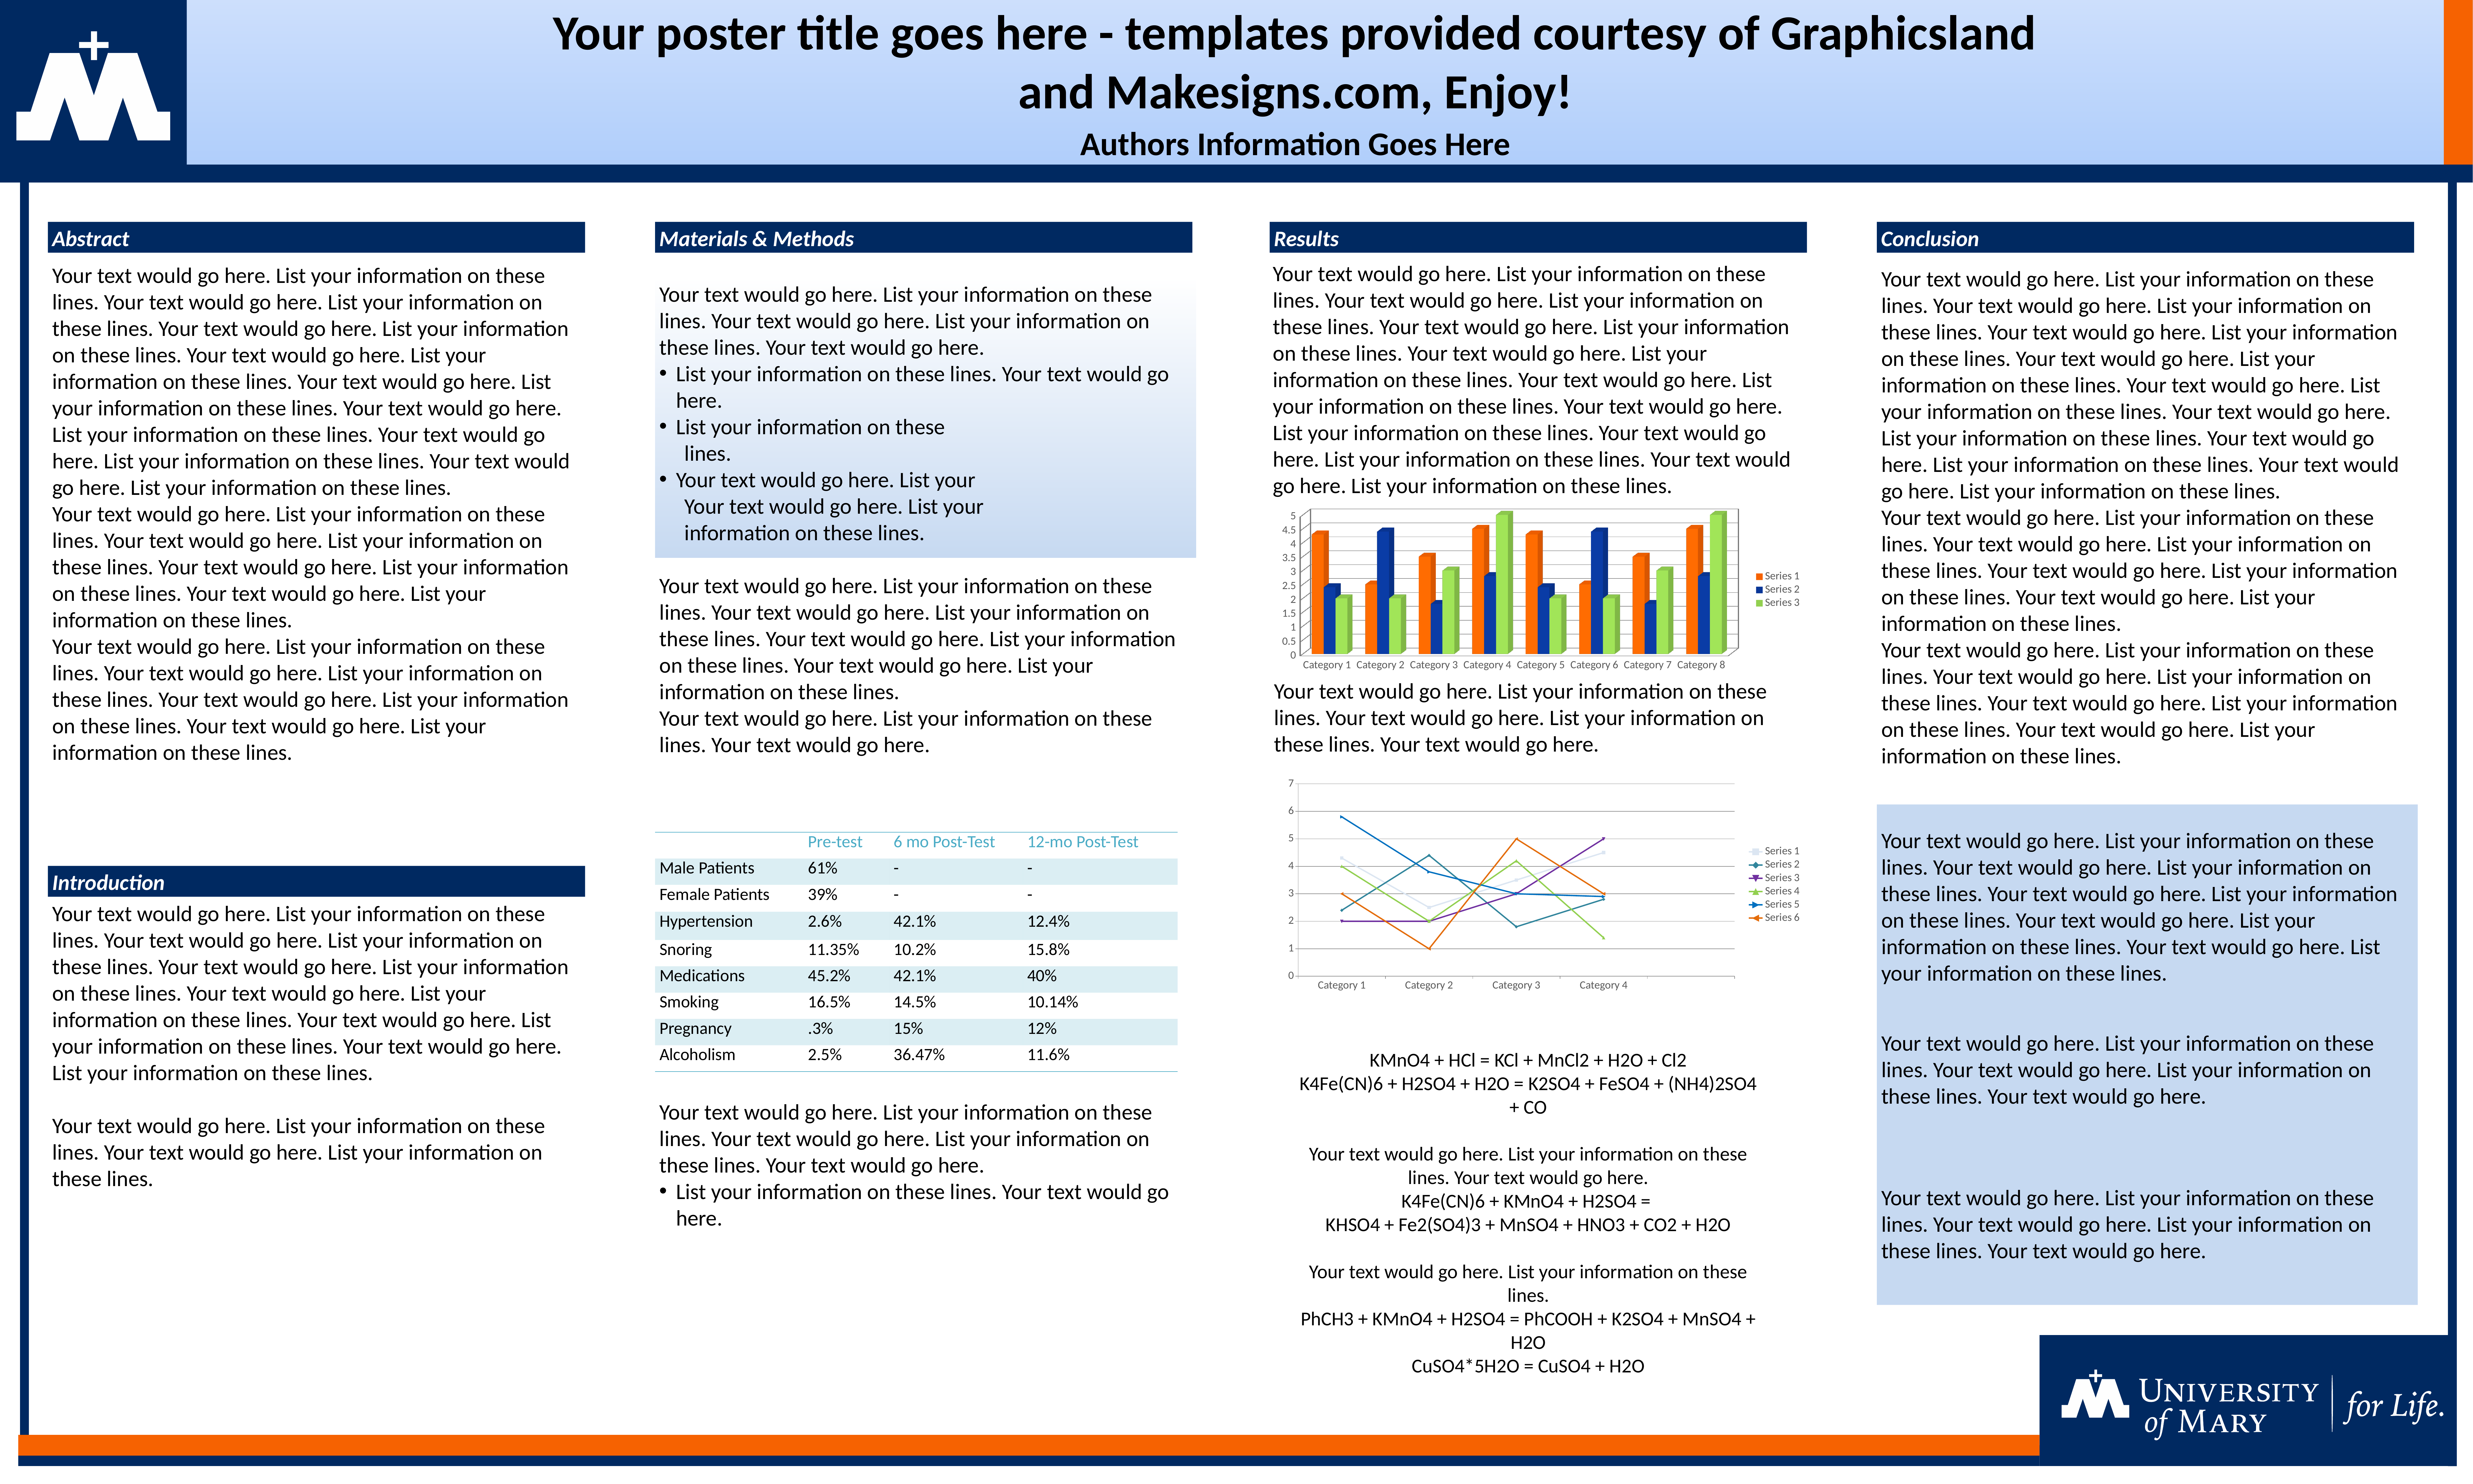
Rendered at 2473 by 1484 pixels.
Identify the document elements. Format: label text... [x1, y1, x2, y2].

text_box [14, 29, 172, 142]
text_box [0, 0, 187, 183]
text_box Materials & Methods [655, 222, 1193, 253]
text_box [1876, 804, 2419, 1306]
text_box Your text would go here. List your information on these lines. Your text would go here. List your information on these lines. Your text would go here. List your information on these lines. Your text would go here. List your information on these lines. Your text would go here. List your information on these lines. Your text would go here. List your information on these lines. Your text would go here. List your information on these lines. Your text would go here. List your information on these lines. Your text would go here. List your information on these lines. Your text would go here. List your information on these lines. Your text would go here. List your information on these lines. Your text would go here. List your information on these lines. Your text would go here. List your information on these lines. Your text would go here. List your information on these lines. Your text would go here. List your information on these lines. Your text would go here. List your information on these lines. [1877, 262, 2418, 770]
table_cell 10.2% [889, 940, 1023, 966]
text_box [187, 0, 2443, 165]
table_cell - [889, 885, 1023, 912]
text_box Your text would go here. List your information on these lines. Your text would go here. List your information on these lines. Your text would go here. [1877, 1027, 2418, 1111]
text_box [18, 1456, 2039, 1467]
text_box Your text would go here. List your information on these lines. Your text would go here. List your information on these lines. Your text would go here. List your information on these lines. Your text would go here. [655, 1095, 1196, 1232]
table_cell - [889, 858, 1023, 885]
table_cell - [1023, 858, 1178, 885]
table_cell Snoring [655, 940, 804, 966]
text_box Your text would go here. List your information on these lines. Your text would go here. List your information on these lines. Your text would go here. [1269, 677, 1807, 759]
table_cell Alcoholism [655, 1045, 804, 1071]
text_box Your text would go here. List your information on these lines. Your text would go here. List your information on these lines. Your text would go here. List your information on these lines. Your text would go here. List your information on these lines. Your text would go here. List your information on these lines. Your text would go here. List your information on these lines. Your text would go here. List your information on these lines. Your text would go here. List your information on these lines. [48, 897, 585, 1193]
table_header Pre-test [804, 833, 889, 858]
chart [1268, 505, 1807, 675]
text_box Your text would go here. List your information on these lines. Your text would go here. List your information on these lines. Your text would go here. List your information on these lines. Your text would go here. List your information on these lines. Your text would go here. List your information on these lines. [1877, 824, 2418, 987]
table_cell 2.5% [804, 1045, 889, 1071]
text_box [2039, 1334, 2456, 1467]
table_cell 42.1% [889, 912, 1023, 940]
text_box [187, 165, 2473, 183]
table_cell Medications [655, 966, 804, 993]
chart [1277, 774, 1807, 996]
text_box [18, 1434, 2040, 1456]
text_box [19, 183, 29, 1434]
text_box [2061, 1369, 2444, 1441]
table_cell 2.6% [804, 912, 889, 940]
text_box [2447, 182, 2457, 1467]
table_cell 12.4% [1023, 912, 1178, 940]
text_box KMnO4 + HCl = KCl + MnCl2 + H2O + Cl2 K4Fe(CN)6 + H2SO4 + H2O = K2SO4 + FeSO4 + (NH4)2SO4 + CO Your text would go here. List your information on these lines. Your text would go here. K4Fe(CN)6 + KMnO4 + H2SO4 = KHSO4 + Fe2(SO4)3 + MnSO4 + HNO3 + CO2 + H2O Your text would go here. List your information on these lines. PhCH3 + KMnO4 + H2SO4 = PhCOOH + K2SO4 + MnSO4 + H2O CuSO4*5H2O = CuSO4 + H2O [1294, 1045, 1763, 1379]
table_cell 10.14% [1023, 993, 1178, 1019]
text_box Your poster title goes here - templates provided courtesy of Graphicsland and Makesigns.com, Enjoy! [368, 0, 2223, 120]
text_box Authors Information Goes Here [368, 120, 2223, 164]
table_header 6 mo Post-Test [889, 833, 1023, 858]
table_cell 12% [1023, 1019, 1178, 1045]
table_cell 15% [889, 1019, 1023, 1045]
table_cell .3% [804, 1019, 889, 1045]
table_cell Male Patients [655, 858, 804, 885]
table_cell 14.5% [889, 993, 1023, 1019]
table_cell 16.5% [804, 993, 889, 1019]
text_box Your text would go here. List your information on these lines. Your text would go here. List your information on these lines. Your text would go here. List your information on these lines. Your text would go here. List your information on these lines. Your text would go here. List your information on these lines. Your text would go here. List your information on these lines. Your text would go here. List your information on these lines. Your text would go here. List your information on these lines. [1269, 257, 1807, 505]
table_cell 45.2% [804, 966, 889, 993]
table_cell Female Patients [655, 885, 804, 912]
table_cell 42.1% [889, 966, 1023, 993]
text_box Abstract [48, 222, 585, 253]
table_cell 36.47% [889, 1045, 1023, 1071]
table_cell 61% [804, 858, 889, 885]
text_box Your text would go here. List your information on these lines. Your text would go here. List your information on these lines. Your text would go here. List your information on these lines. Your text would go here. List your information on these lines. Your text would go here. List your information on these lines. Your text would go here. List your information on these lines. Your text would go here. List your information on these lines. Your text would go here. List your information on these lines. Your text would go here. List your information on these lines. Your text would go here. List your information on these lines. Your text would go here. List your information on these lines. Your text would go here. List your information on these lines. Your text would go here. List your information on these lines. Your text would go here. List your information on these lines. Your text would go here. List your information on these lines. Your text would go here. List your information on these lines. [48, 258, 585, 767]
text_box Conclusion [1877, 222, 2414, 253]
table_cell 39% [804, 885, 889, 912]
text_box Your text would go here. List your information on these lines. Your text would go here. List your information on these lines. Your text would go here. List your information on these lines. Your text would go here. List your information on these lines. Your text would go here. List your Your text would go here. List your information on these lines. Your text would go here. List your information on these lines. Your text would go here. List your information on these lines. Your text would go here. List your information on these lines. Your text would go here. List your information on these lines. Your text would go here. List your information on these lines. Your text would go here. [655, 278, 1196, 759]
table_cell Hypertension [655, 912, 804, 940]
text_box Your text would go here. List your information on these lines. Your text would go here. List your information on these lines. Your text would go here. [1877, 1181, 2418, 1265]
table_cell 11.6% [1023, 1045, 1178, 1071]
table_header 12-mo Post-Test [1023, 833, 1178, 858]
text_box [2443, 0, 2473, 165]
table_header [655, 833, 804, 858]
table_cell 11.35% [804, 940, 889, 966]
table_cell 15.8% [1023, 940, 1178, 966]
table_cell Smoking [655, 993, 804, 1019]
table_cell - [1023, 885, 1178, 912]
text_box Results [1269, 222, 1807, 253]
table_cell 40% [1023, 966, 1178, 993]
text_box Introduction [48, 866, 585, 897]
table_cell Pregnancy [655, 1019, 804, 1045]
